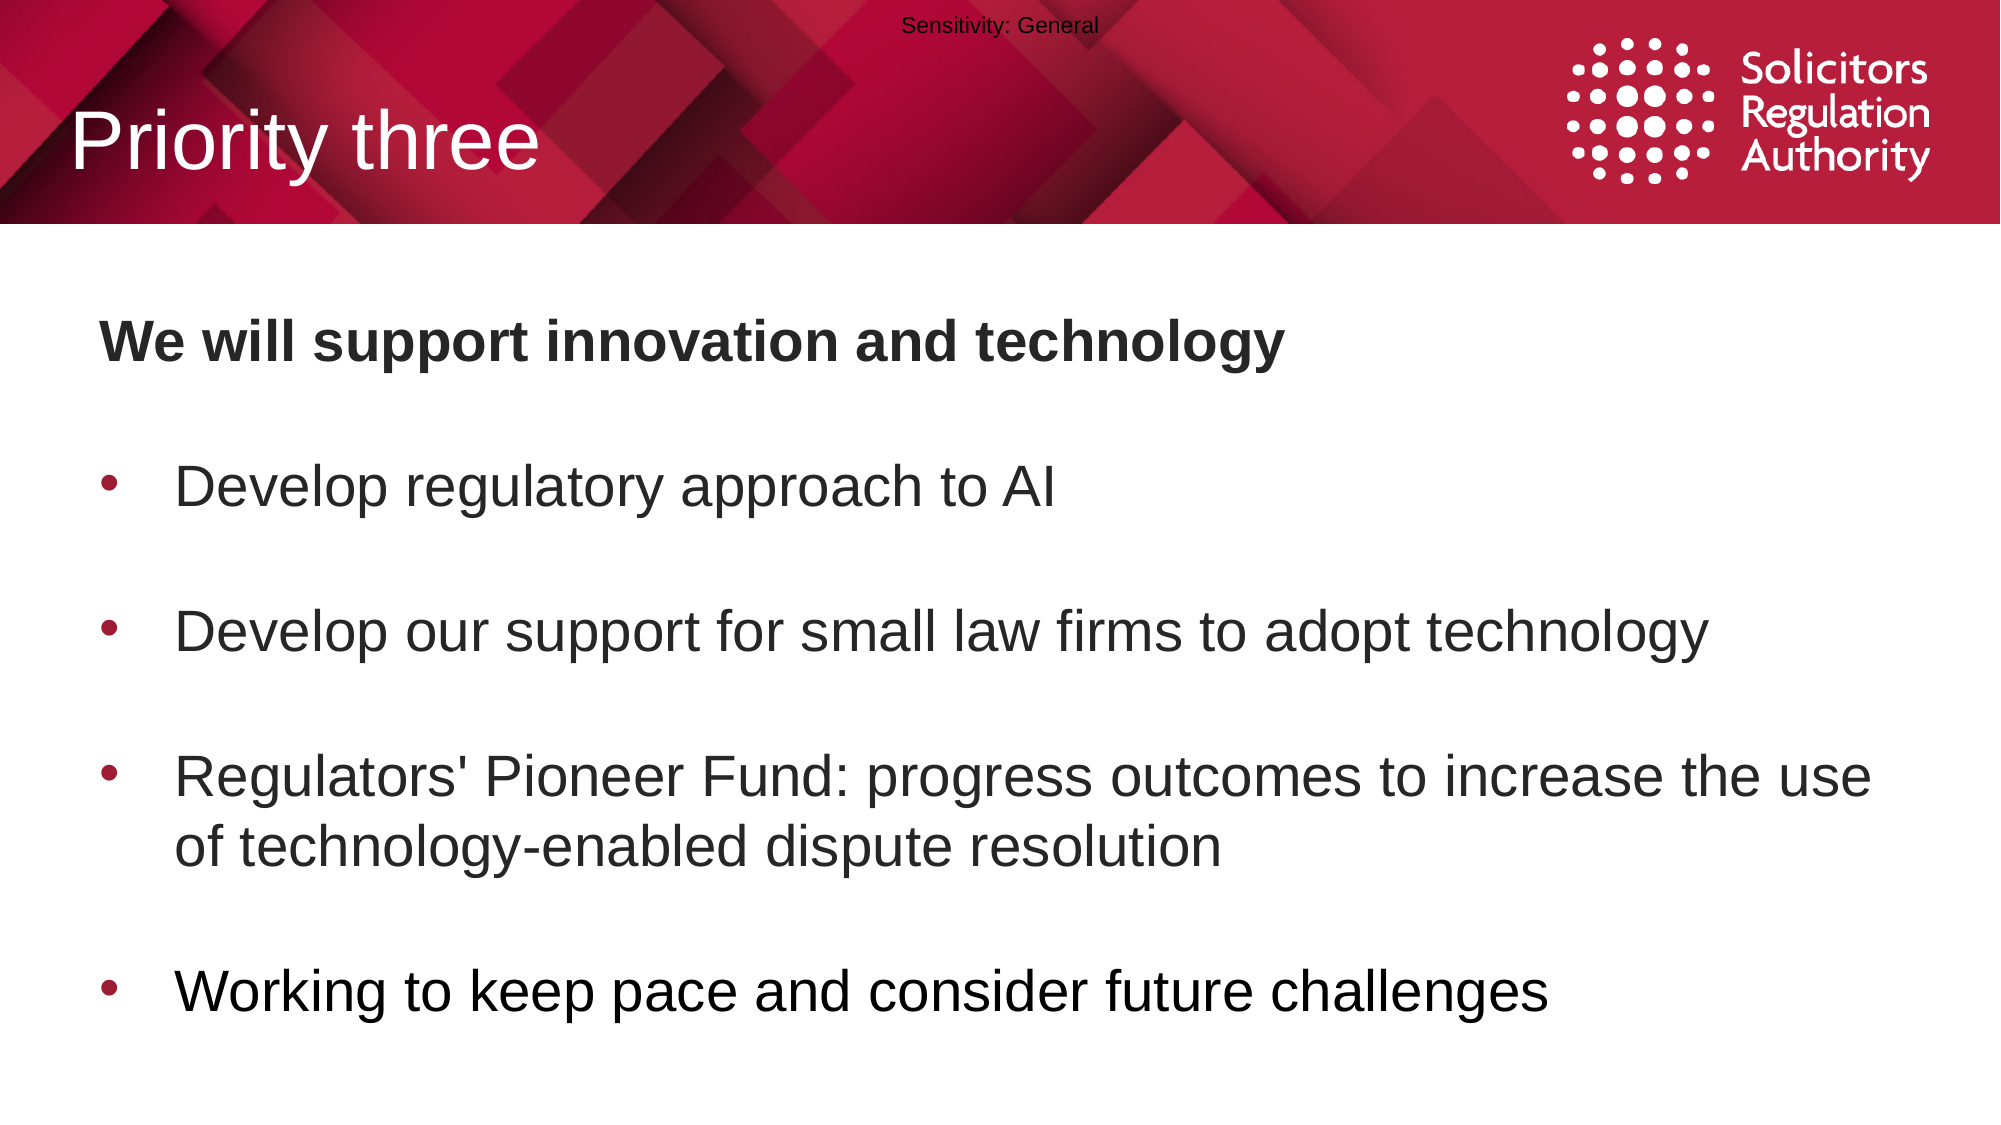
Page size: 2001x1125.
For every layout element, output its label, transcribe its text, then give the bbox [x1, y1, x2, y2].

picture [0, 0, 2000, 224]
title Priority three [54, 42, 1424, 231]
list We will support innovation and technology Develop regulatory approach to AI Develop our support for small law firms to adopt technology Regulators' Pioneer Fund: progress outcomes to increase the use of technology-enabled dispute resolution Working to keep pace and consider future challenges [84, 295, 1903, 1083]
